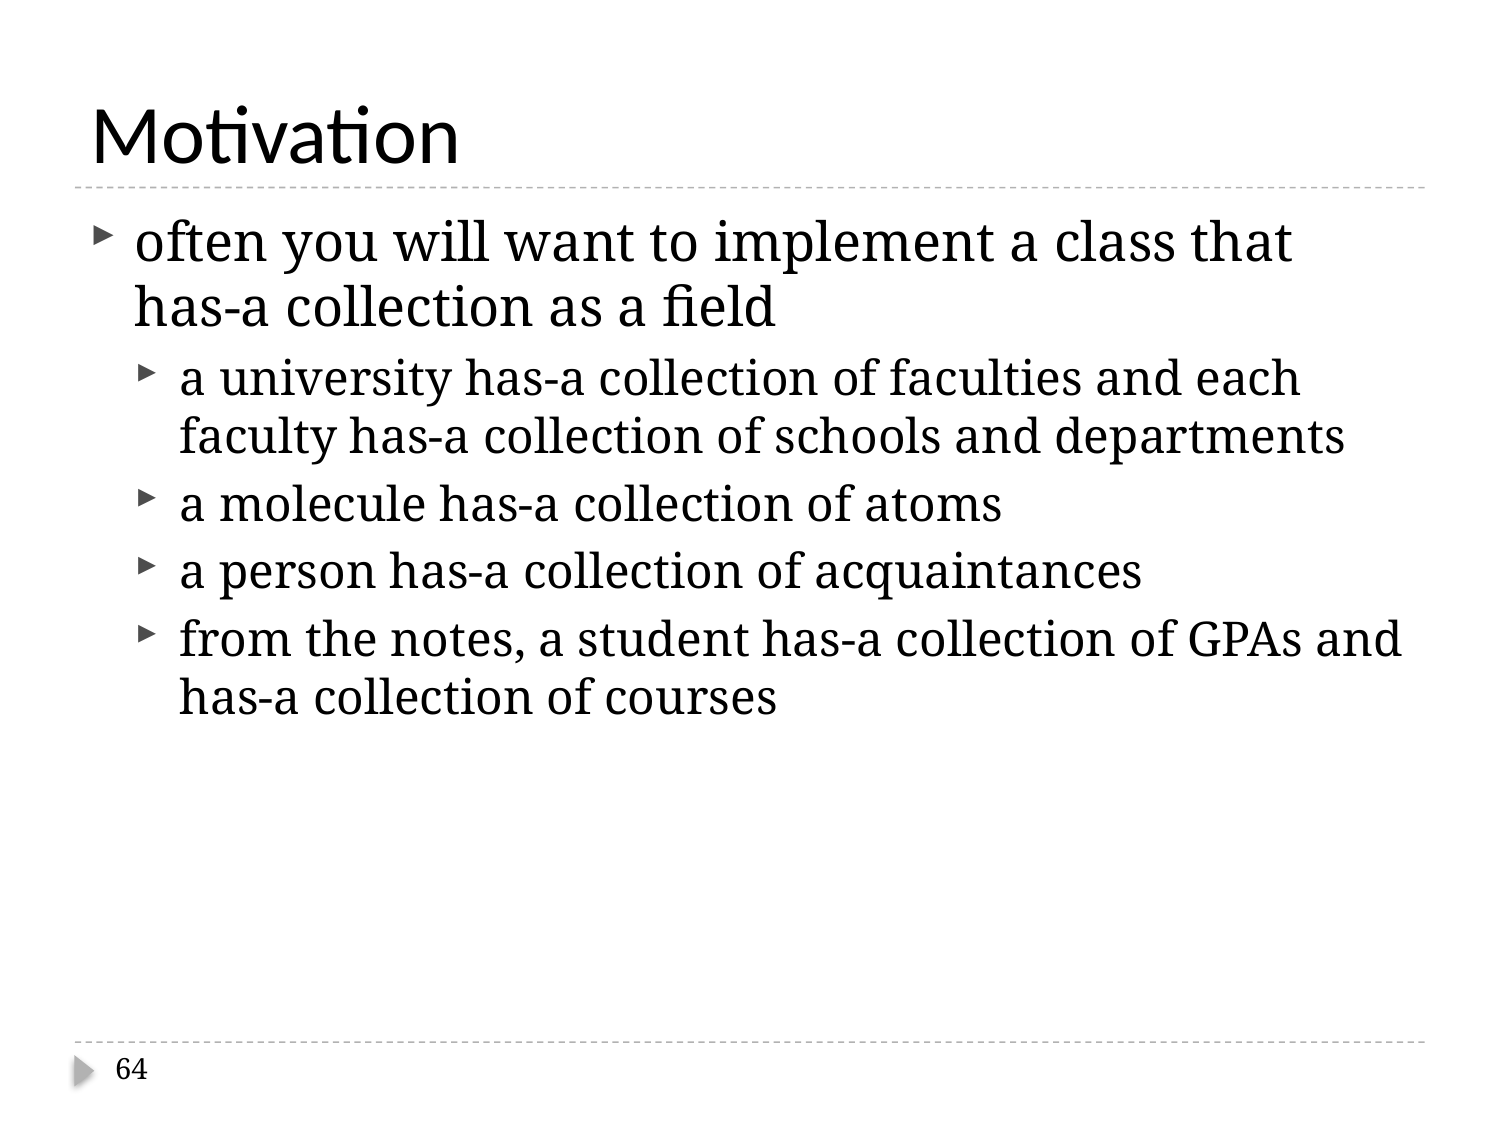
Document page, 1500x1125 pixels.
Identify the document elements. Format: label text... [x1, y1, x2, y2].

slide_number 64 [100, 1042, 426, 1103]
title Motivation [74, 24, 1426, 188]
list often you will want to implement a class that has-a collection as a field a university has-a collection of faculties and each faculty has-a collection of schools and departments a molecule has-a collection of atoms a person has-a collection of acquaintances from the notes, a student has-a collection of GPAs and has-a collection of courses [74, 199, 1426, 1011]
